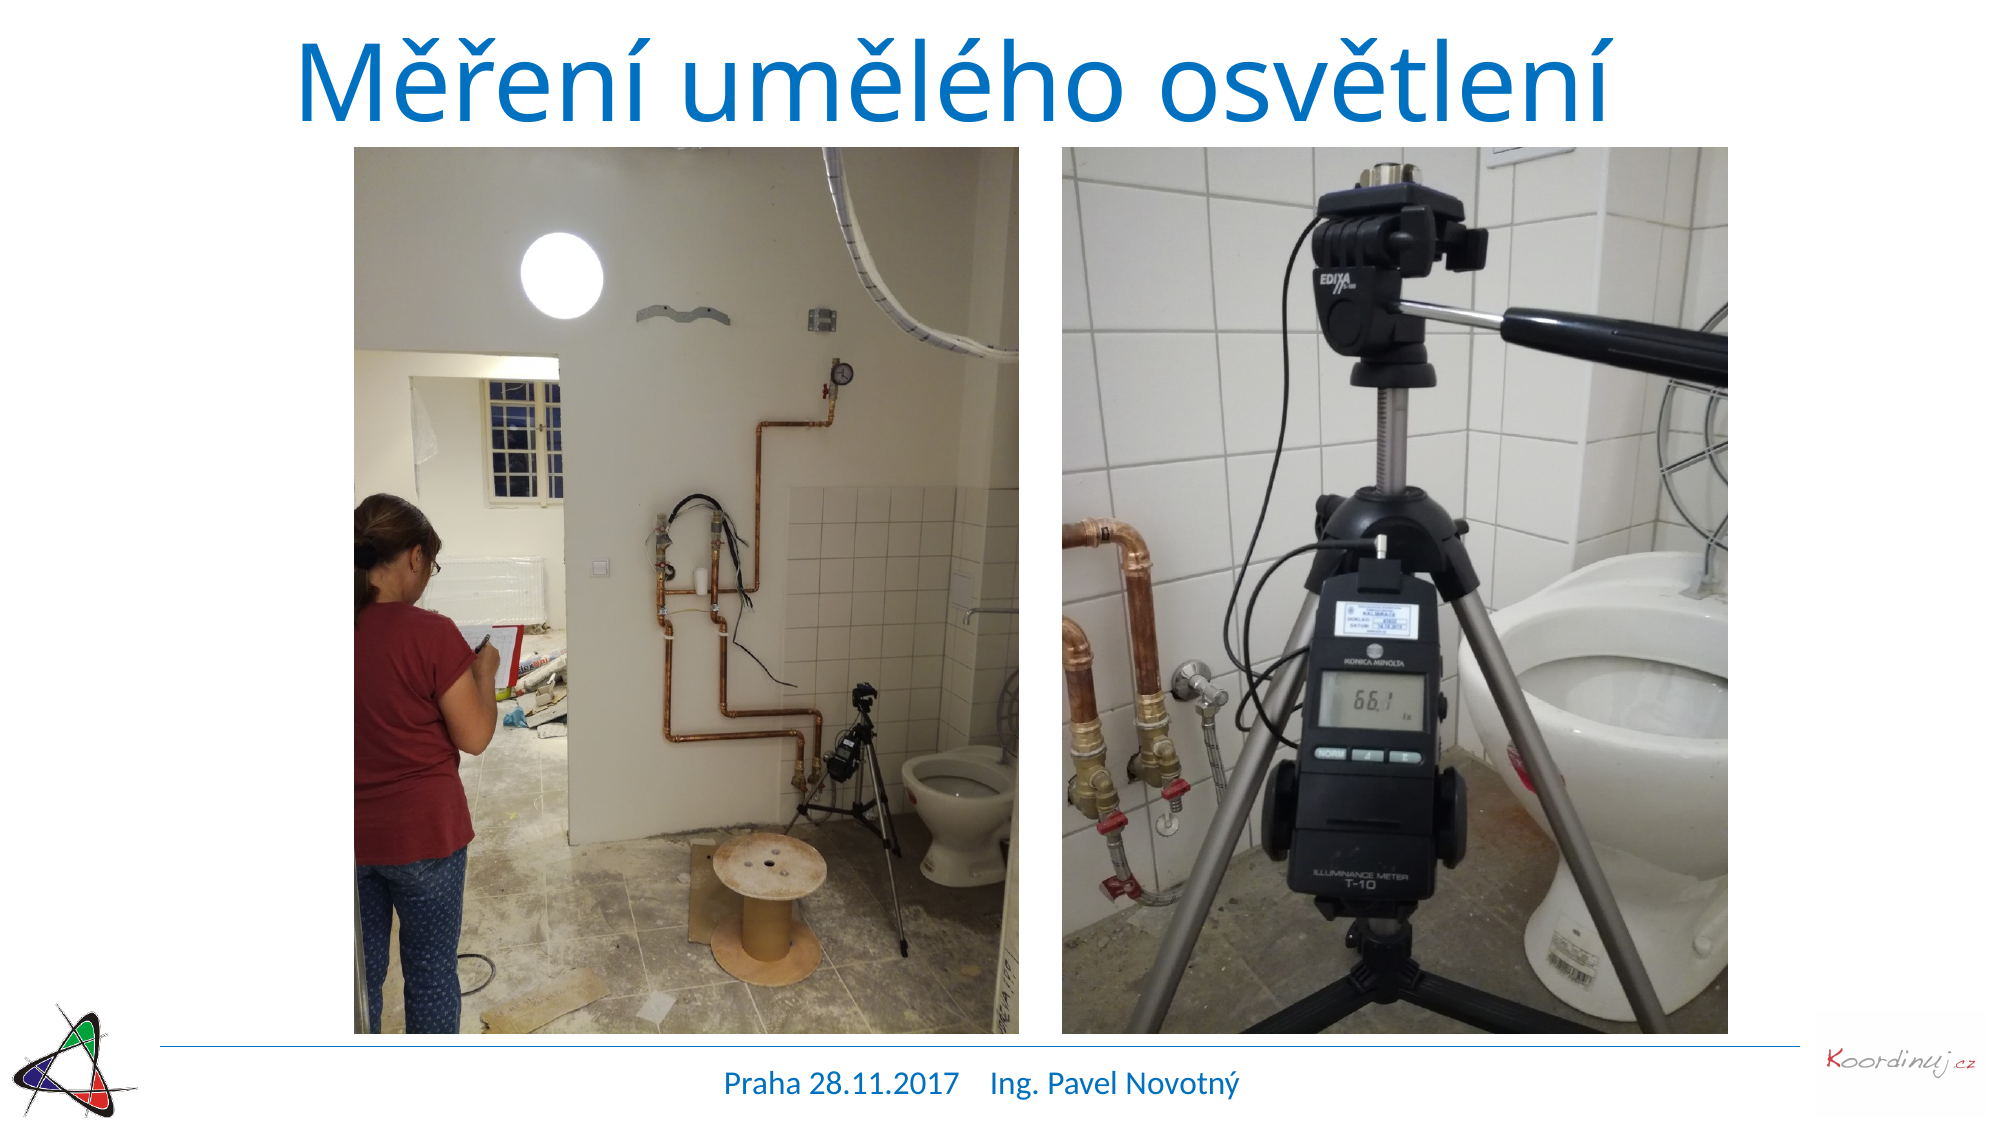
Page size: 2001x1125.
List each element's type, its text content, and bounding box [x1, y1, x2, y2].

picture [354, 147, 1019, 1034]
picture [12, 1003, 138, 1118]
title Měření umělého osvětlení [184, 4, 1721, 152]
list Praha 28.11.2017 Ing. Pavel Novotný [232, 1058, 1733, 1117]
picture [1815, 1010, 1987, 1117]
picture [1062, 147, 1728, 1034]
